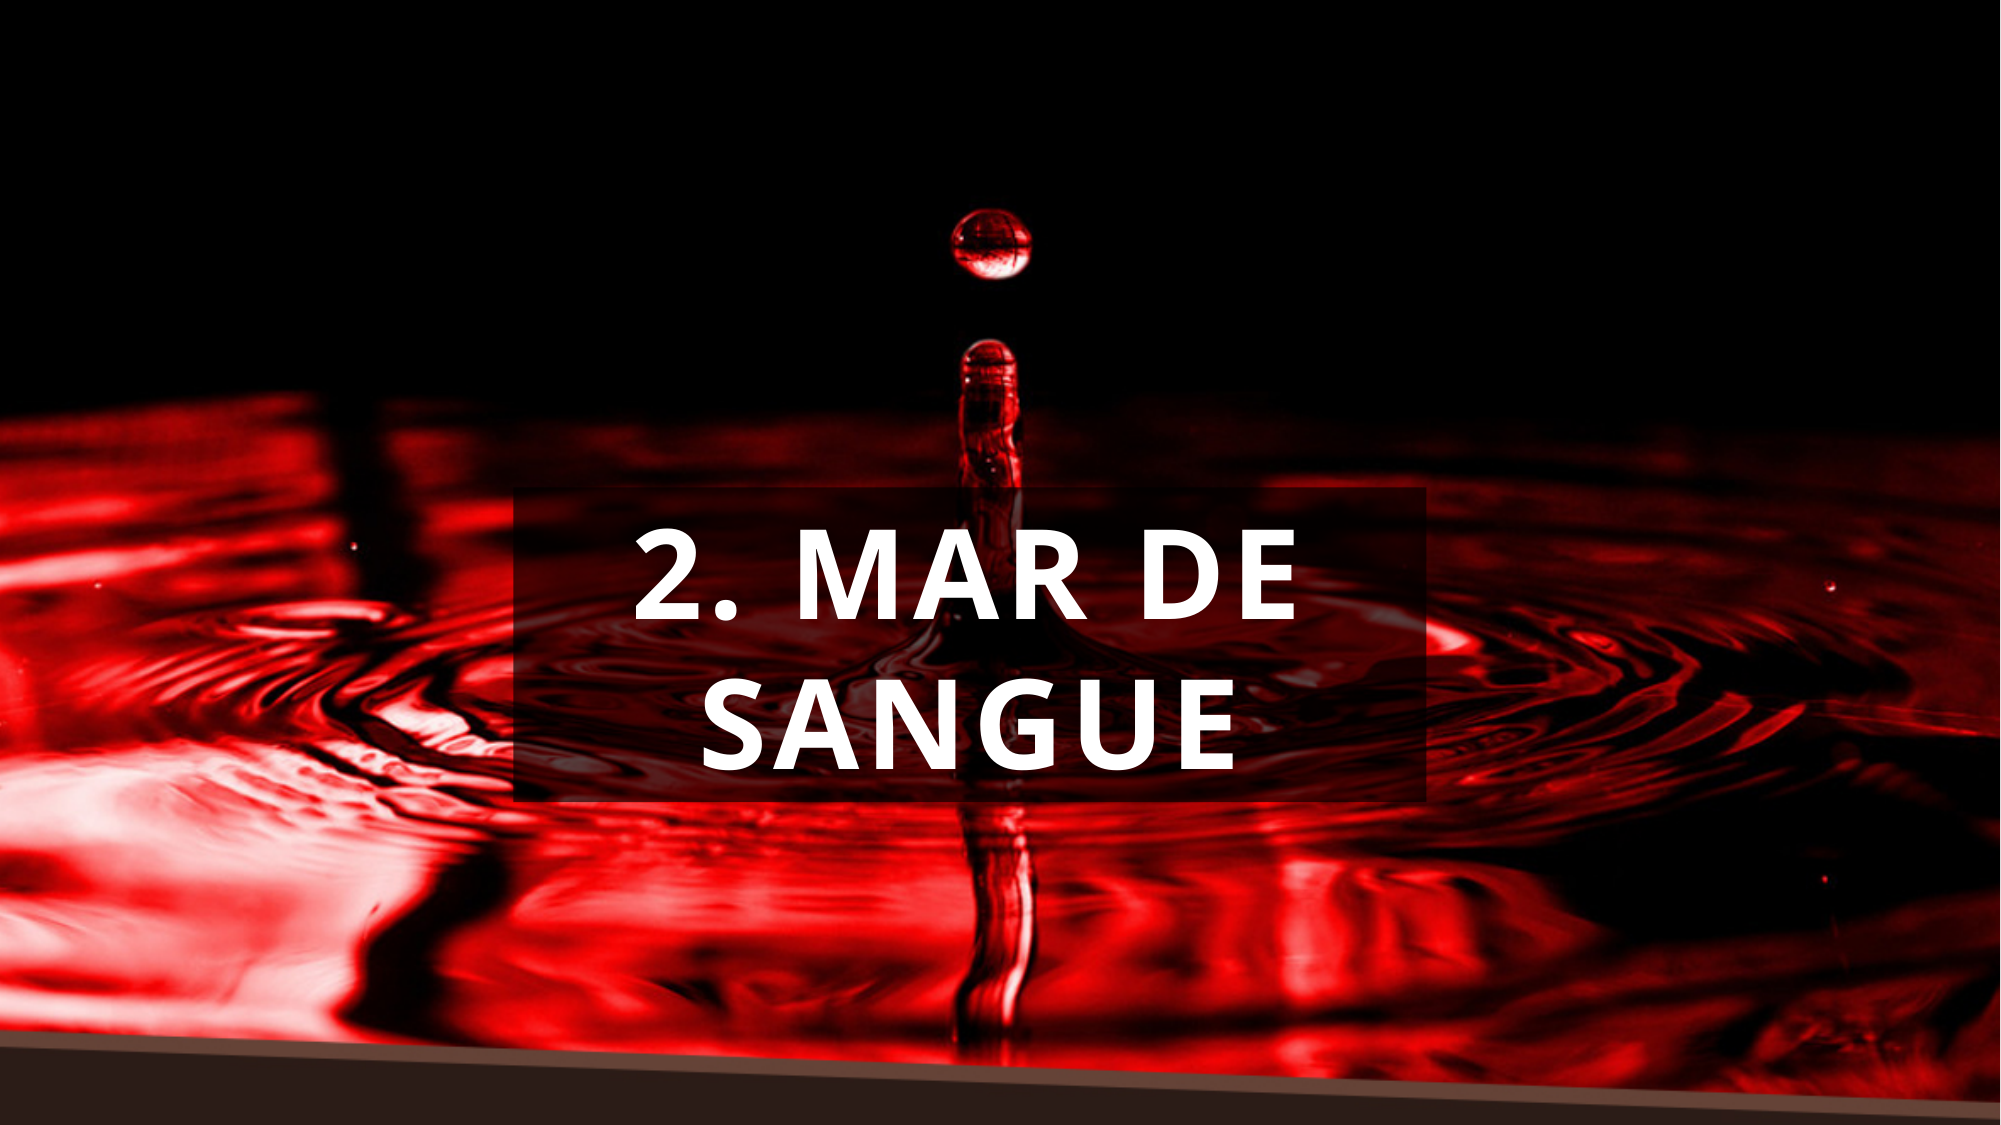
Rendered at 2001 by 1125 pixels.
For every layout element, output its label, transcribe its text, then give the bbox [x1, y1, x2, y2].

picture [0, 0, 2001, 1125]
text_box 2. MAR DE SANGUE [513, 487, 1427, 803]
